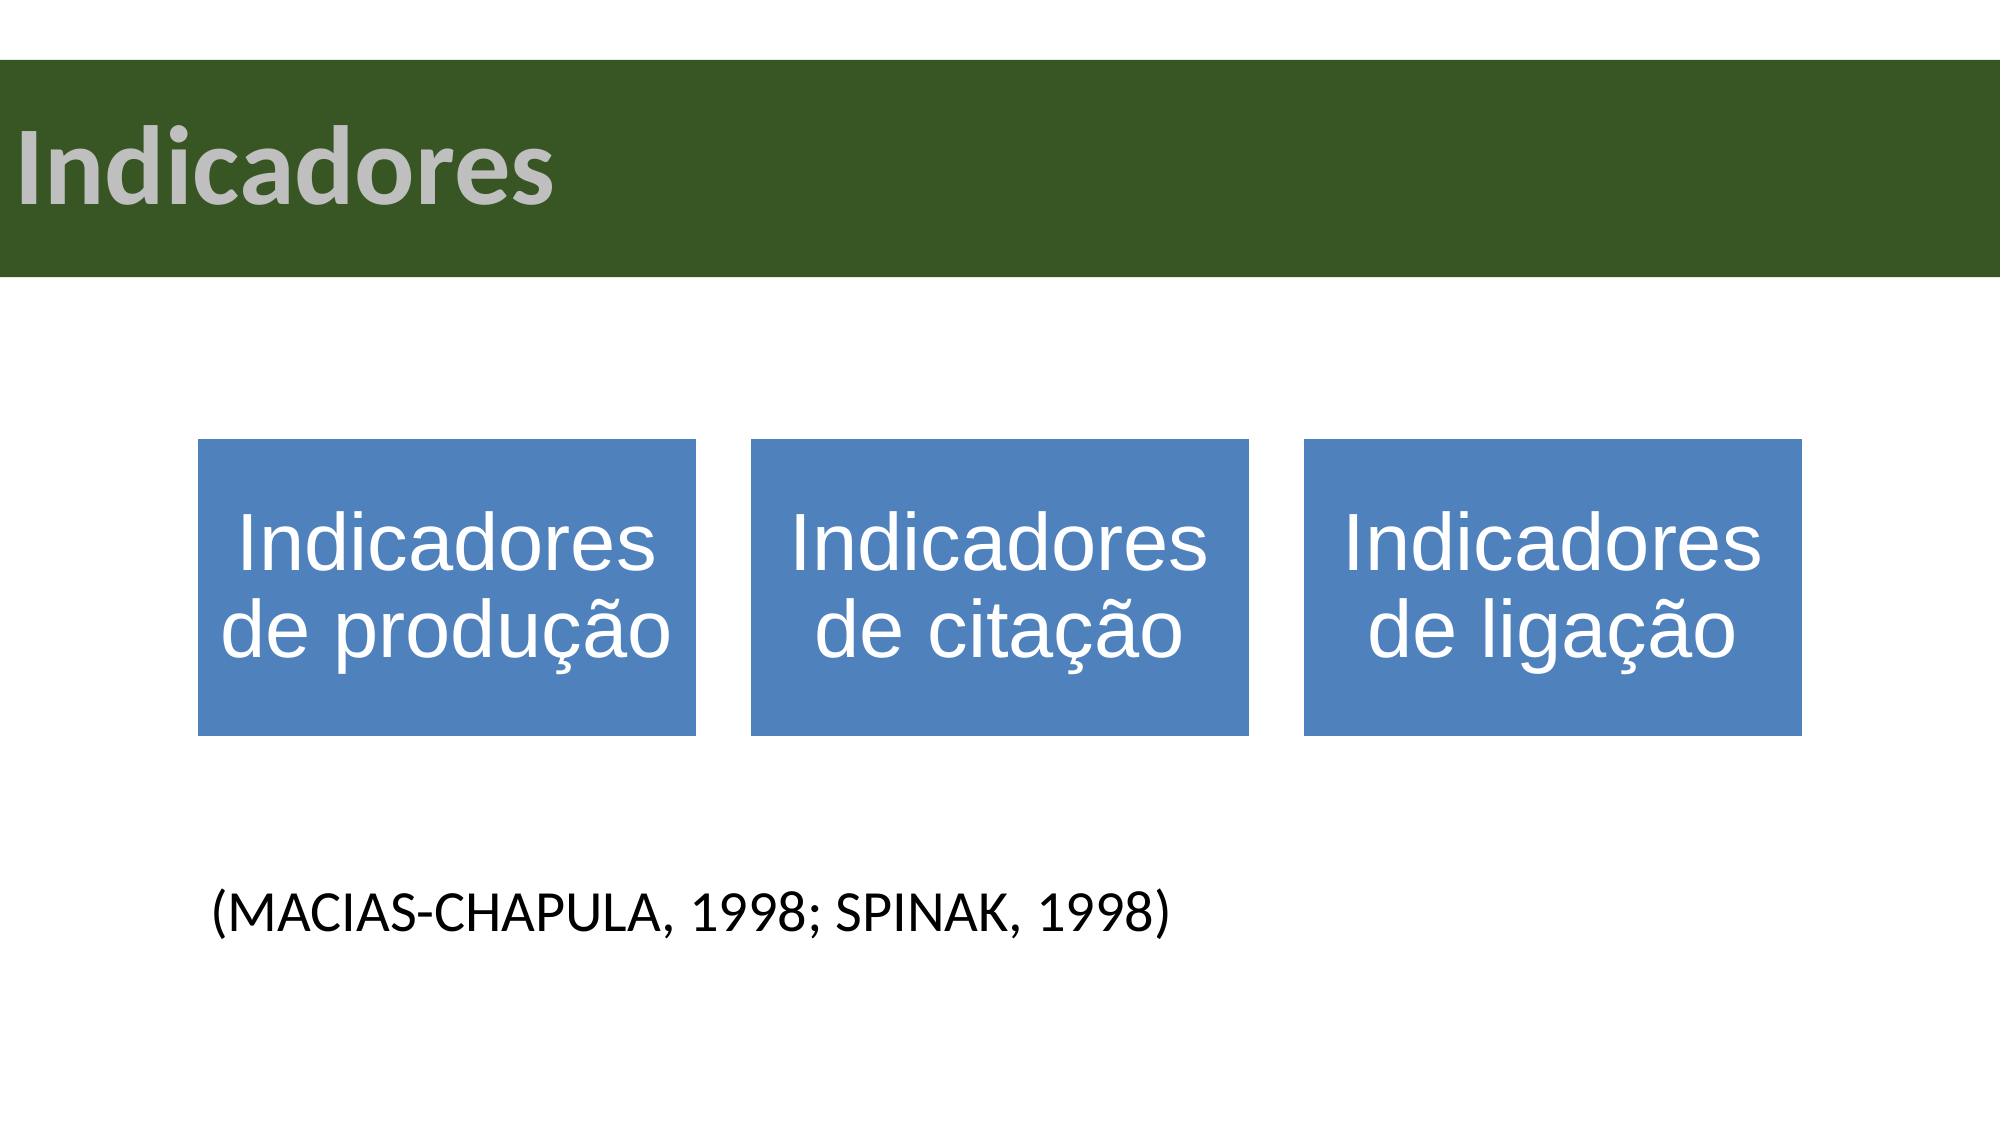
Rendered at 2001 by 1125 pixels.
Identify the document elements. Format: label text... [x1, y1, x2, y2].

text_box (MACIAS-CHAPULA, 1998; SPINAK, 1998) [195, 865, 1428, 946]
text_box Indicadores de citação [746, 435, 1253, 740]
text_box Indicadores de produção [193, 435, 700, 740]
text_box Indicadores de ligação [1300, 435, 1806, 740]
text_box Indicadores [0, 59, 2000, 278]
